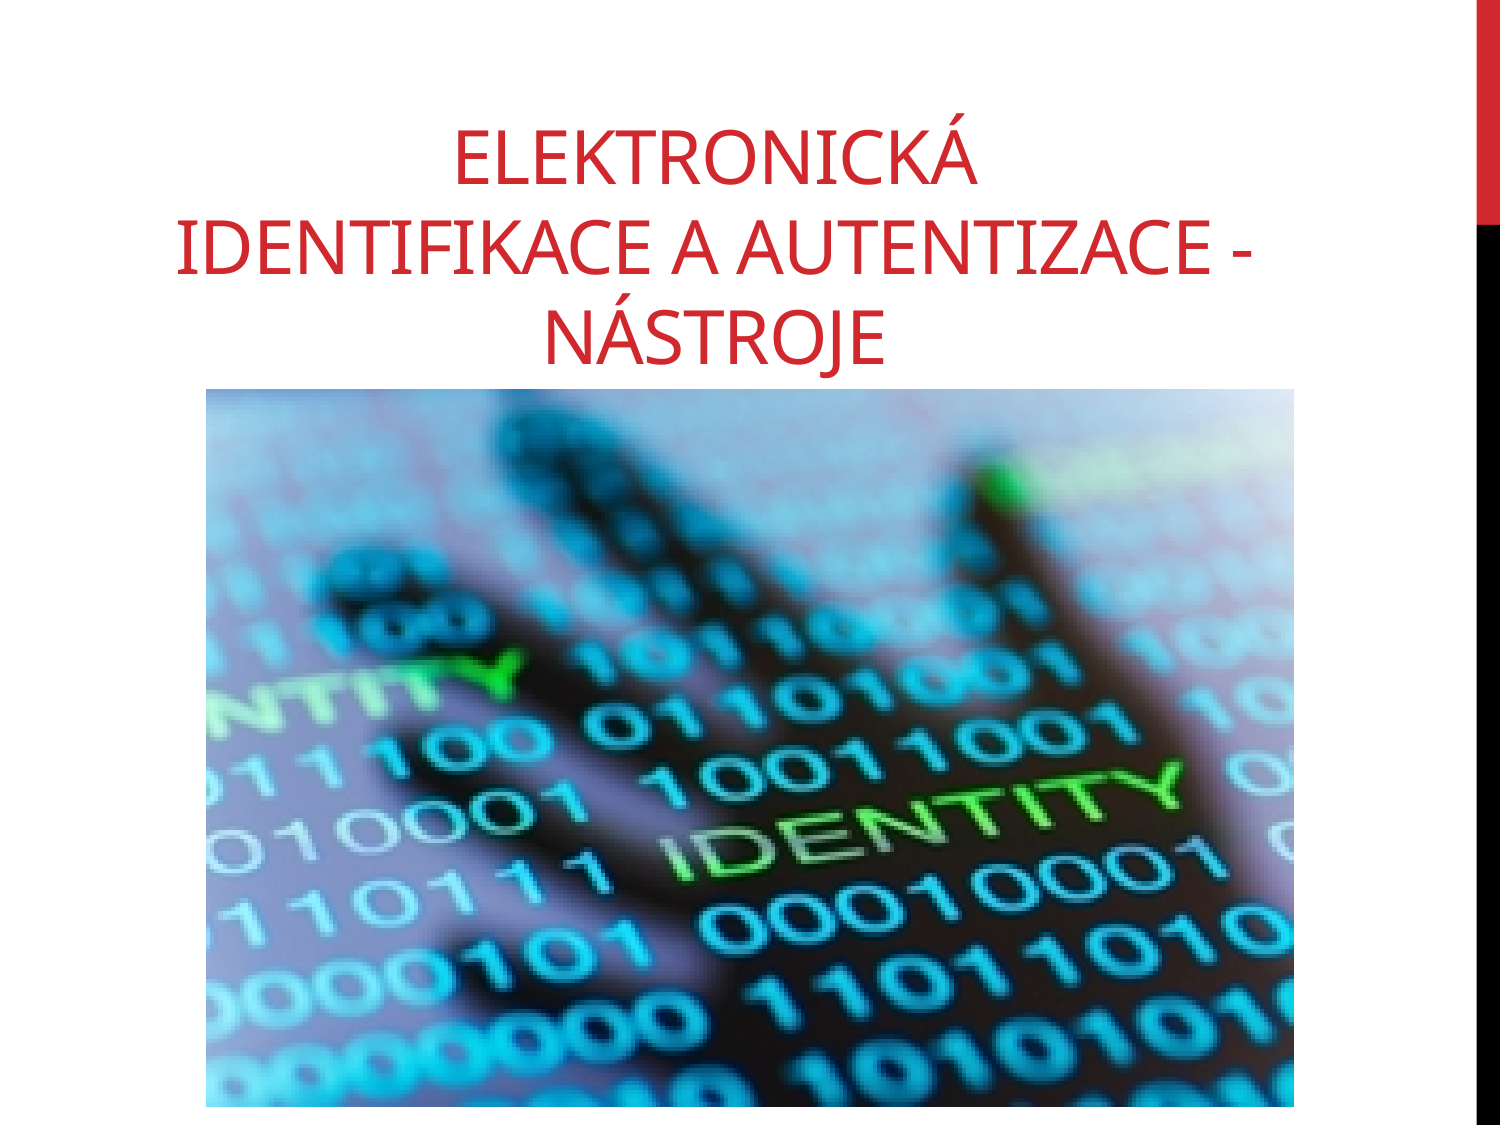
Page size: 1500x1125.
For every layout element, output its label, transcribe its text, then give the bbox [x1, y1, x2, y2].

text_box Elektronická Identifikace a autentizace - nástroje [94, 101, 1335, 387]
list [206, 388, 1294, 1108]
